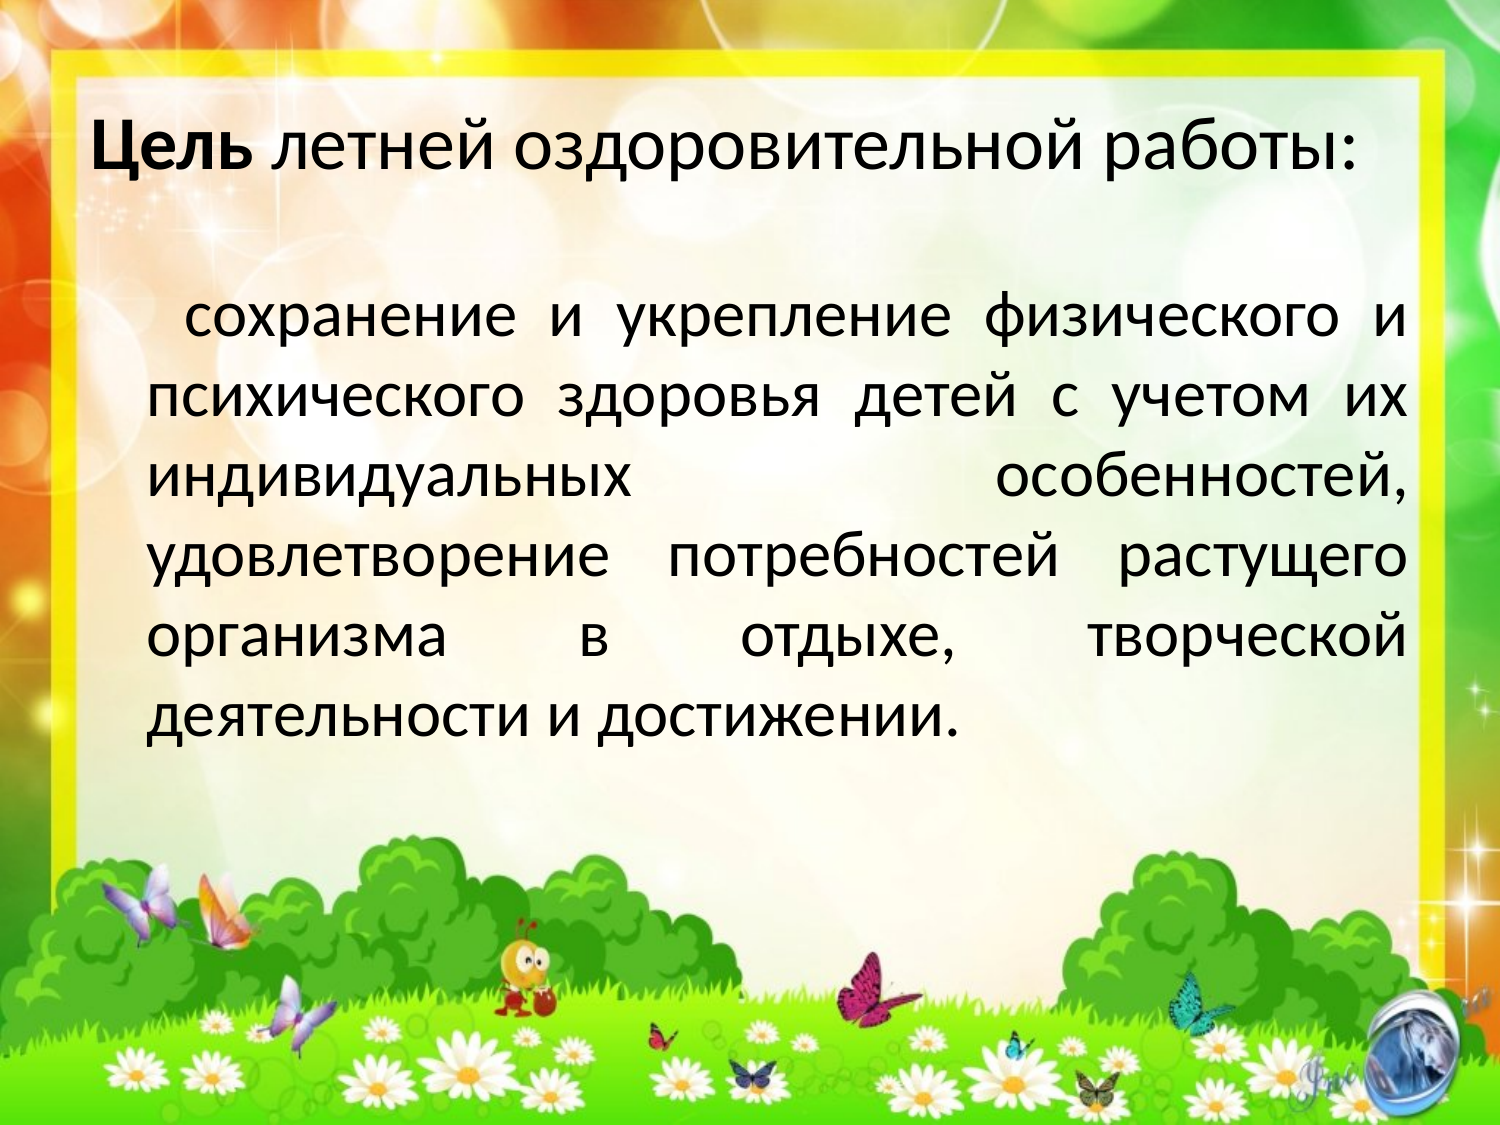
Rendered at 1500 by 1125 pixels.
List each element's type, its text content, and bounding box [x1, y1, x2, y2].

picture [0, 0, 1500, 1125]
list сохранение и укрепление физического и психического здоровья детей с учетом их индивидуальных особенностей, удовлетворение потребностей растущего организма в отдыхе, творческой деятельности и достижении. [75, 262, 1425, 1005]
title Цель летней оздоровительной работы: [75, 45, 1425, 233]
